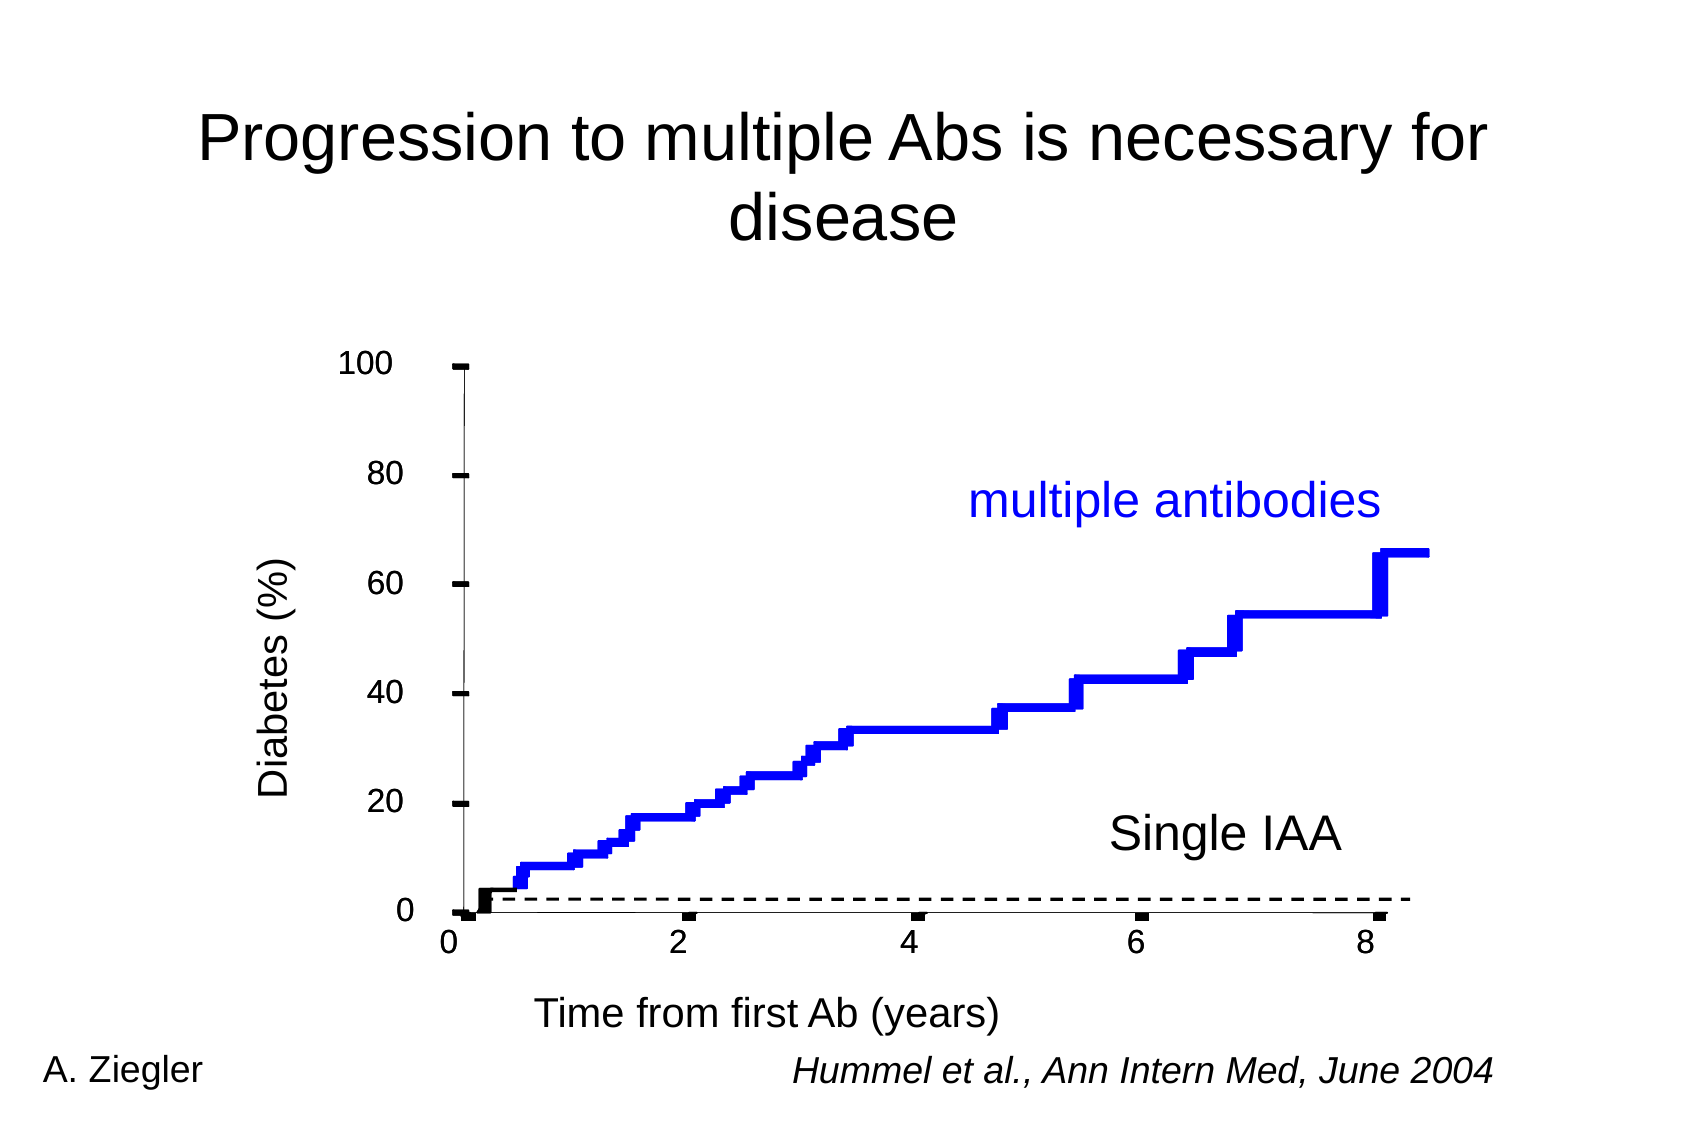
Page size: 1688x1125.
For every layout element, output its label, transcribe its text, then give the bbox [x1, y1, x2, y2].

text_box [453, 582, 469, 587]
text_box Time from first Ab (years) [533, 985, 1002, 1036]
text_box [1373, 914, 1386, 920]
text_box [366, 666, 427, 717]
text_box [453, 473, 464, 477]
text_box [453, 365, 465, 369]
text_box [1356, 916, 1373, 920]
text_box [479, 888, 494, 910]
text_box [453, 364, 469, 369]
text_box Diabetes (%) [245, 557, 296, 800]
text_box Progression to multiple Abs is necessary for disease [126, 79, 1561, 268]
text_box [477, 894, 491, 913]
text_box A. Ziegler [28, 1037, 310, 1098]
text_box [453, 802, 463, 806]
text_box [396, 884, 427, 934]
text_box [1356, 920, 1386, 967]
text_box [682, 914, 696, 920]
text_box [366, 447, 427, 498]
text_box 60 [366, 560, 405, 601]
text_box [1135, 914, 1149, 920]
text_box 8 [1356, 920, 1375, 961]
text_box multiple antibodies [968, 467, 1382, 528]
text_box Hummel et al., Ann Intern Med, June 2004 [777, 1038, 1615, 1099]
text_box 100 [337, 341, 394, 382]
text_box 20 [366, 778, 405, 819]
text_box [439, 916, 470, 967]
text_box [453, 801, 463, 805]
text_box [453, 691, 463, 695]
text_box [366, 557, 427, 607]
text_box [366, 775, 427, 825]
text_box 0 [396, 888, 415, 929]
text_box [337, 338, 427, 388]
text_box [899, 916, 930, 967]
text_box 6 [1126, 920, 1146, 961]
text_box 40 [366, 670, 405, 711]
text_box [911, 914, 925, 920]
text_box 80 [366, 451, 405, 492]
text_box [453, 583, 467, 587]
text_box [513, 548, 1429, 889]
text_box [669, 916, 699, 967]
text_box 2 [669, 920, 688, 961]
text_box 4 [899, 920, 919, 961]
text_box 0 [439, 920, 459, 961]
text_box [1126, 916, 1156, 967]
text_box [461, 914, 475, 920]
text_box [453, 910, 469, 914]
